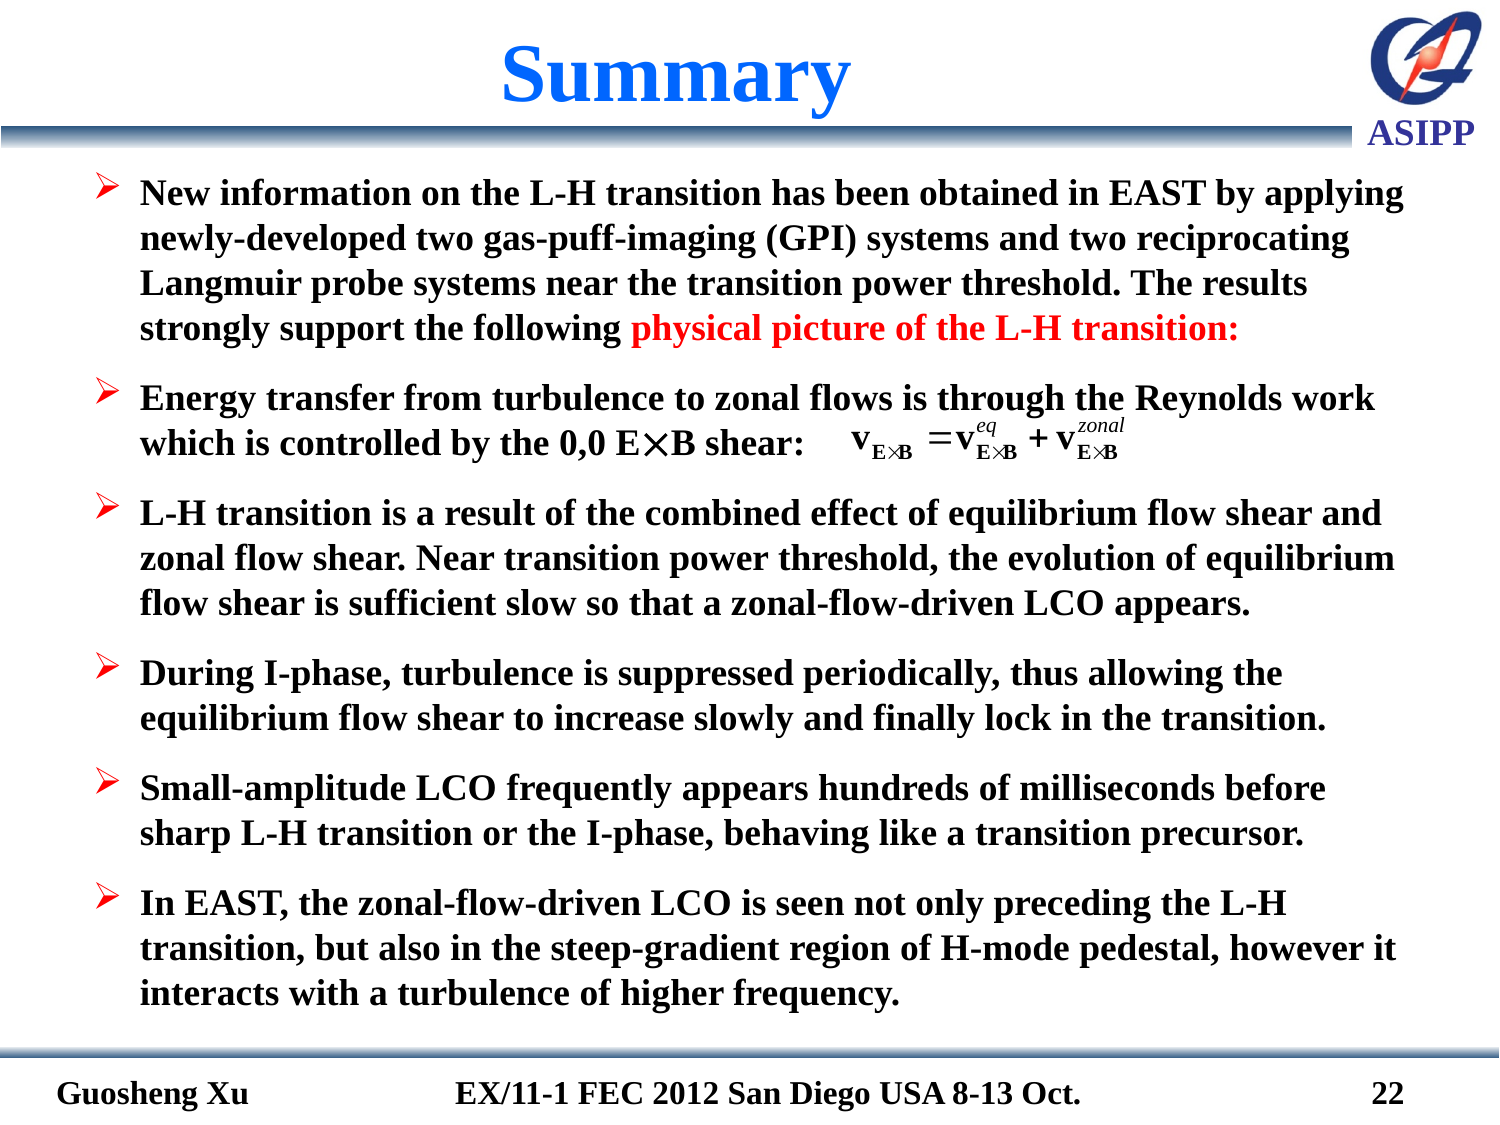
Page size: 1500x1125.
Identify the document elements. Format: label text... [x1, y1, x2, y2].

title Summary [0, 0, 1353, 138]
picture [1353, 0, 1495, 119]
text_box New information on the L-H transition has been obtained in EAST by applying newly-developed two gas-puff-imaging (GPI) systems and two reciprocating Langmuir probe systems near the transition power threshold. The results strongly support the following physical picture of the L-H transition: Energy transfer from turbulence to zonal flows is through the Reynolds work which is controlled by the 0,0 EB shear: L-H transition is a result of the combined effect of equilibrium flow shear and zonal flow shear. Near transition power threshold, the evolution of equilibrium flow shear is sufficient slow so that a zonal-flow-driven LCO appears. During I-phase, turbulence is suppressed periodically, thus allowing the equilibrium flow shear to increase slowly and finally lock in the transition. Small-amplitude LCO frequently appears hundreds of milliseconds before sharp L-H transition or the I-phase, behaving like a transition precursor. In EAST, the zonal-flow-driven LCO is seen not only preceding the L-H transition, but also in the steep-gradient region of H-mode pedestal, however it interacts with a turbulence of higher frequency. [76, 159, 1424, 1023]
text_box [844, 408, 1133, 469]
